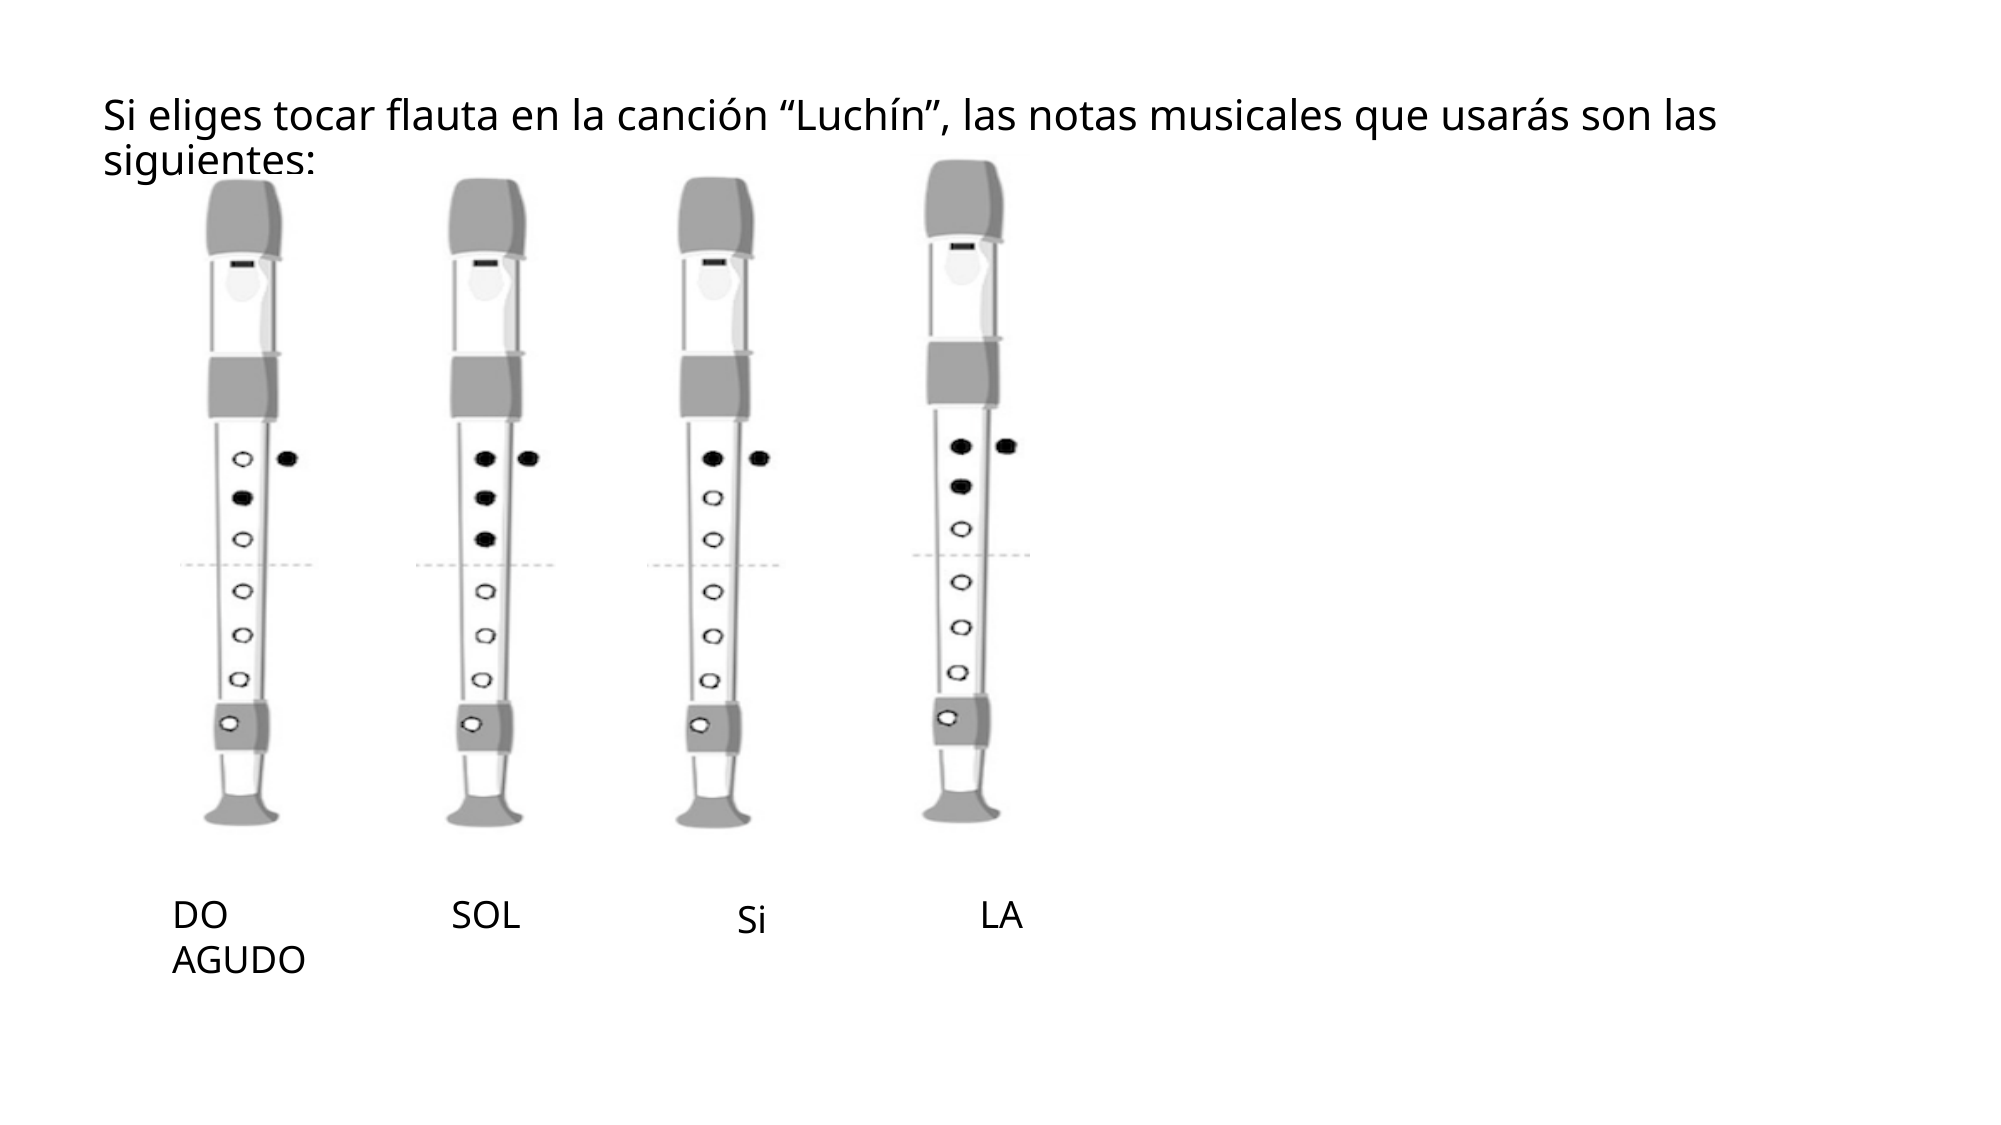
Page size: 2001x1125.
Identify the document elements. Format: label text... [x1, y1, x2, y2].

picture [416, 173, 556, 835]
text_box SOL [436, 883, 536, 944]
text_box DO AGUDO [157, 883, 322, 989]
picture [646, 173, 786, 835]
text_box LA [964, 883, 1063, 943]
text_box Si [722, 888, 783, 949]
picture [910, 154, 1031, 835]
picture [179, 173, 319, 835]
list Si eliges tocar flauta en la canción “Luchín”, las notas musicales que usarás son las siguientes: [88, 86, 1912, 193]
